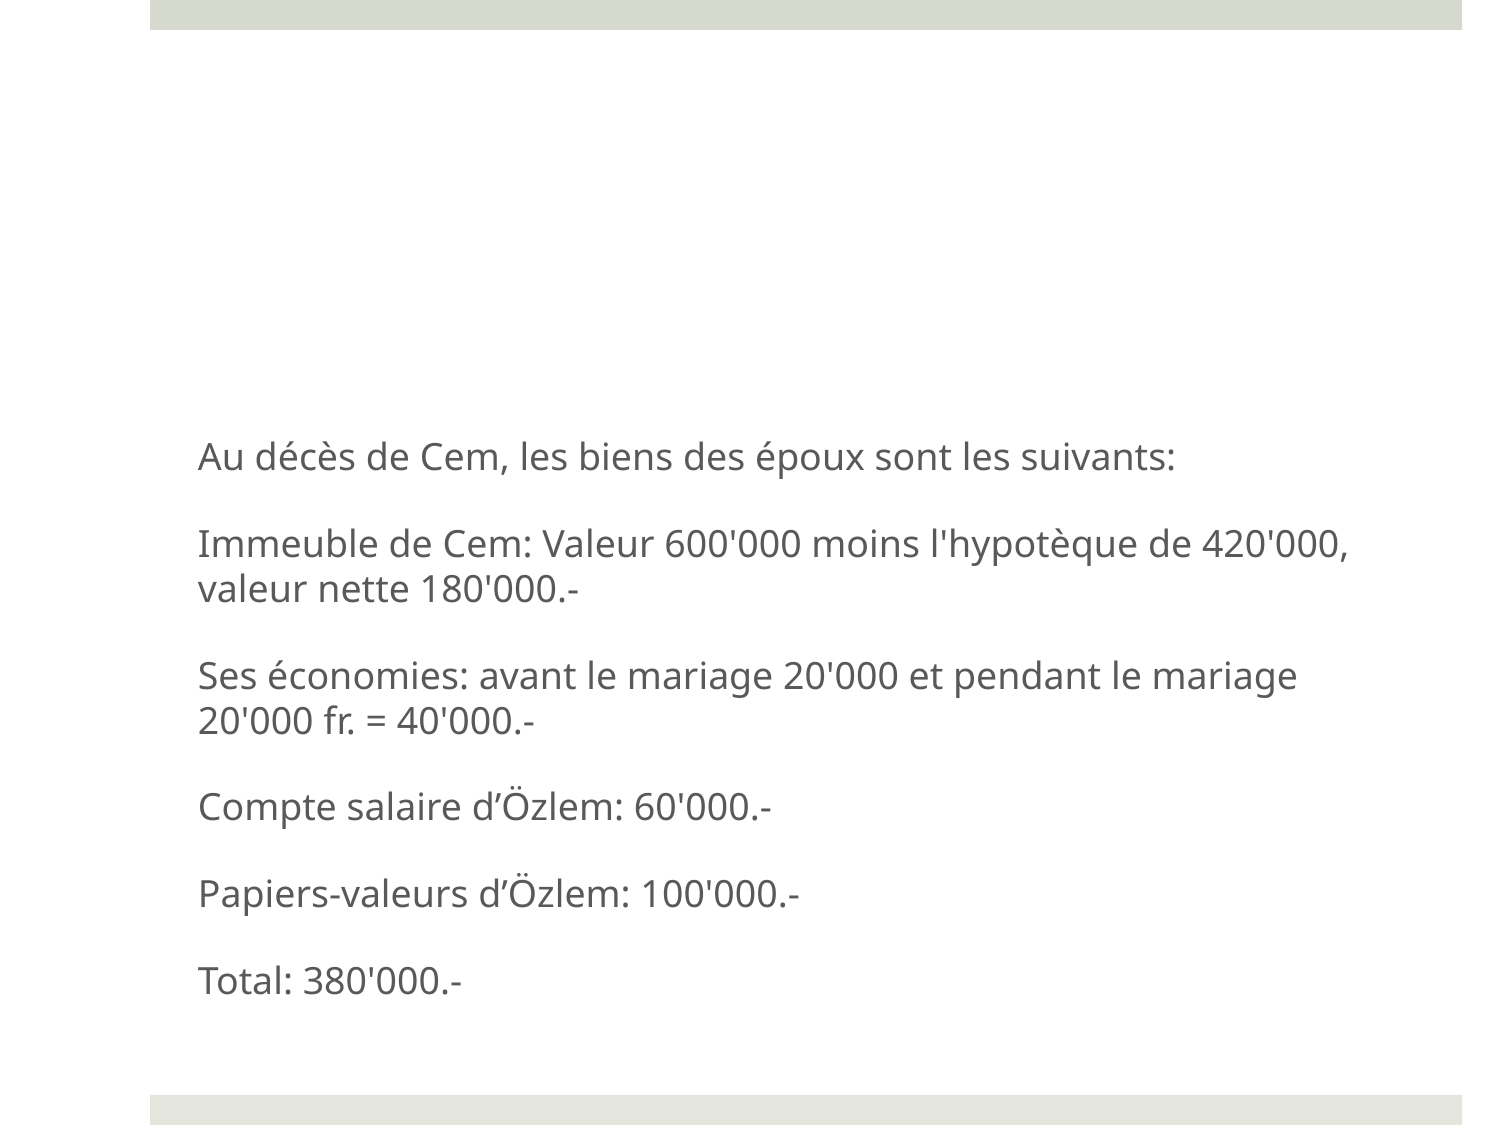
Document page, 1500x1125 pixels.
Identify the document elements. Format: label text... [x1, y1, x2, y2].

list Au décès de Cem, les biens des époux sont les suivants: Immeuble de Cem: Valeur 600'000 moins l'hypotèque de 420'000, valeur nette 180'000.- Ses économies: avant le mariage 20'000 et pendant le mariage 20'000 fr. = 40'000.- Compte salaire d’Özlem: 60'000.- Papiers-valeurs d’Özlem: 100'000.- Total: 380'000.- [182, 425, 1432, 1028]
